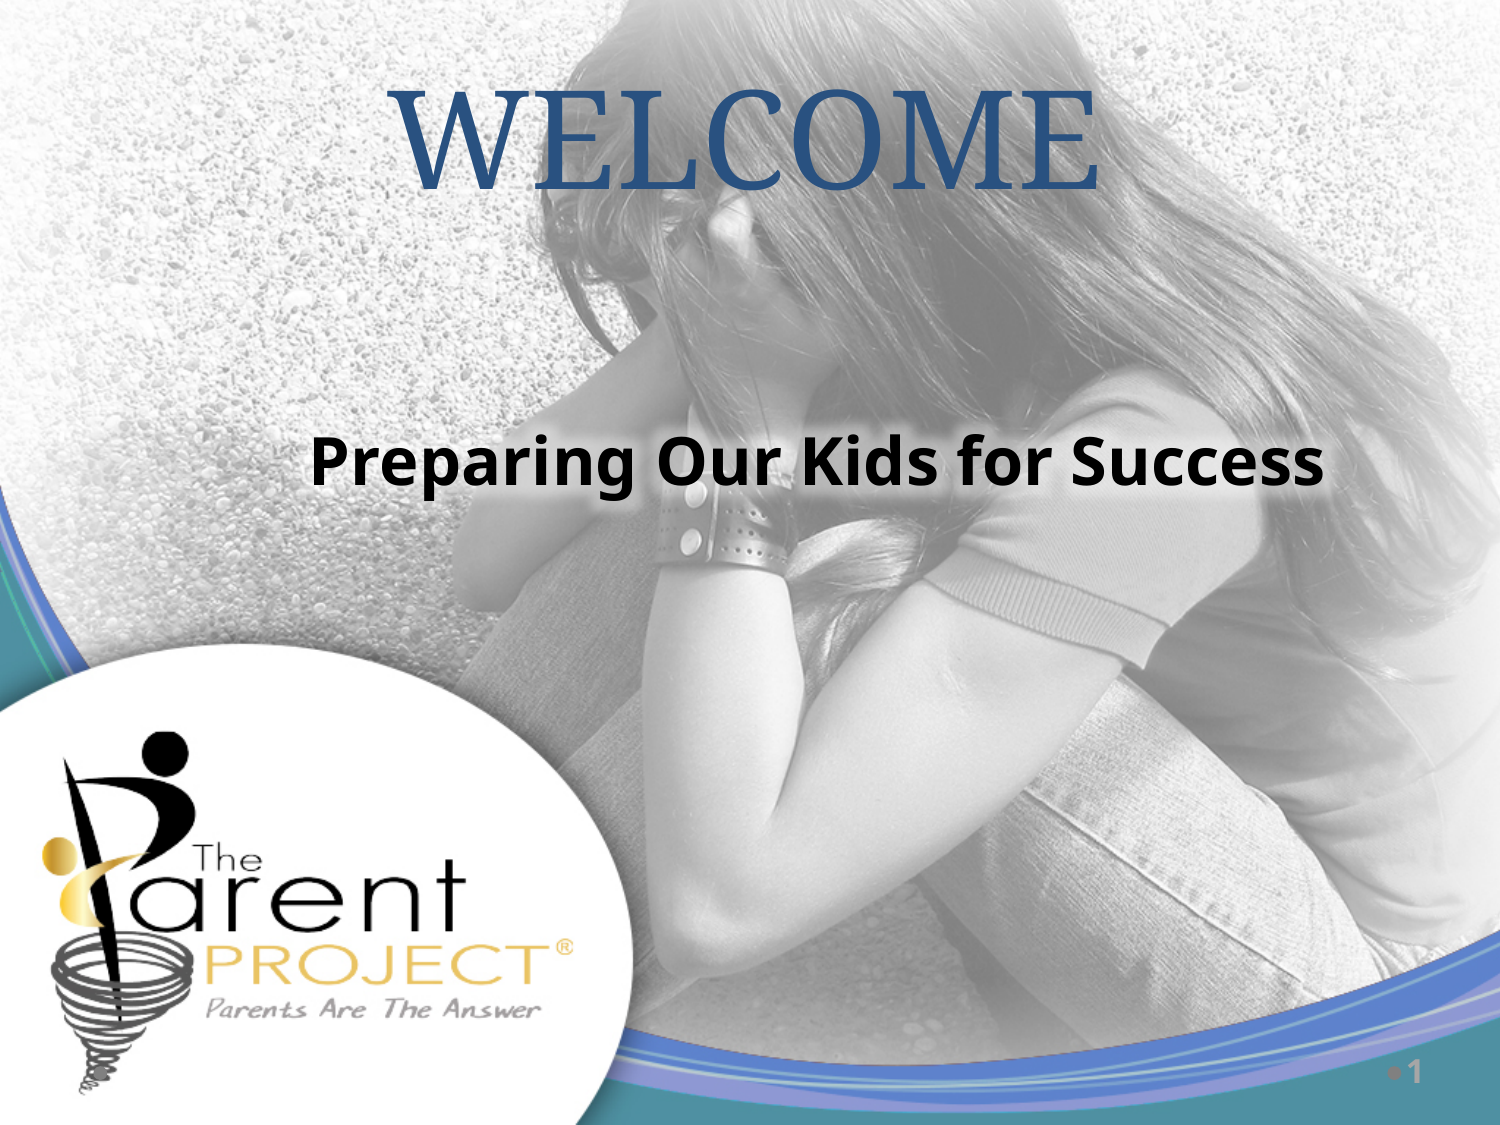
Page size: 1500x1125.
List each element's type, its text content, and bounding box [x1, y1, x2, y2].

picture [0, 0, 1500, 1125]
slide_number 1 [1401, 1042, 1494, 1103]
text_box WELCOME [107, 23, 1383, 225]
text_box Preparing Our Kids for Success [315, 432, 1343, 591]
